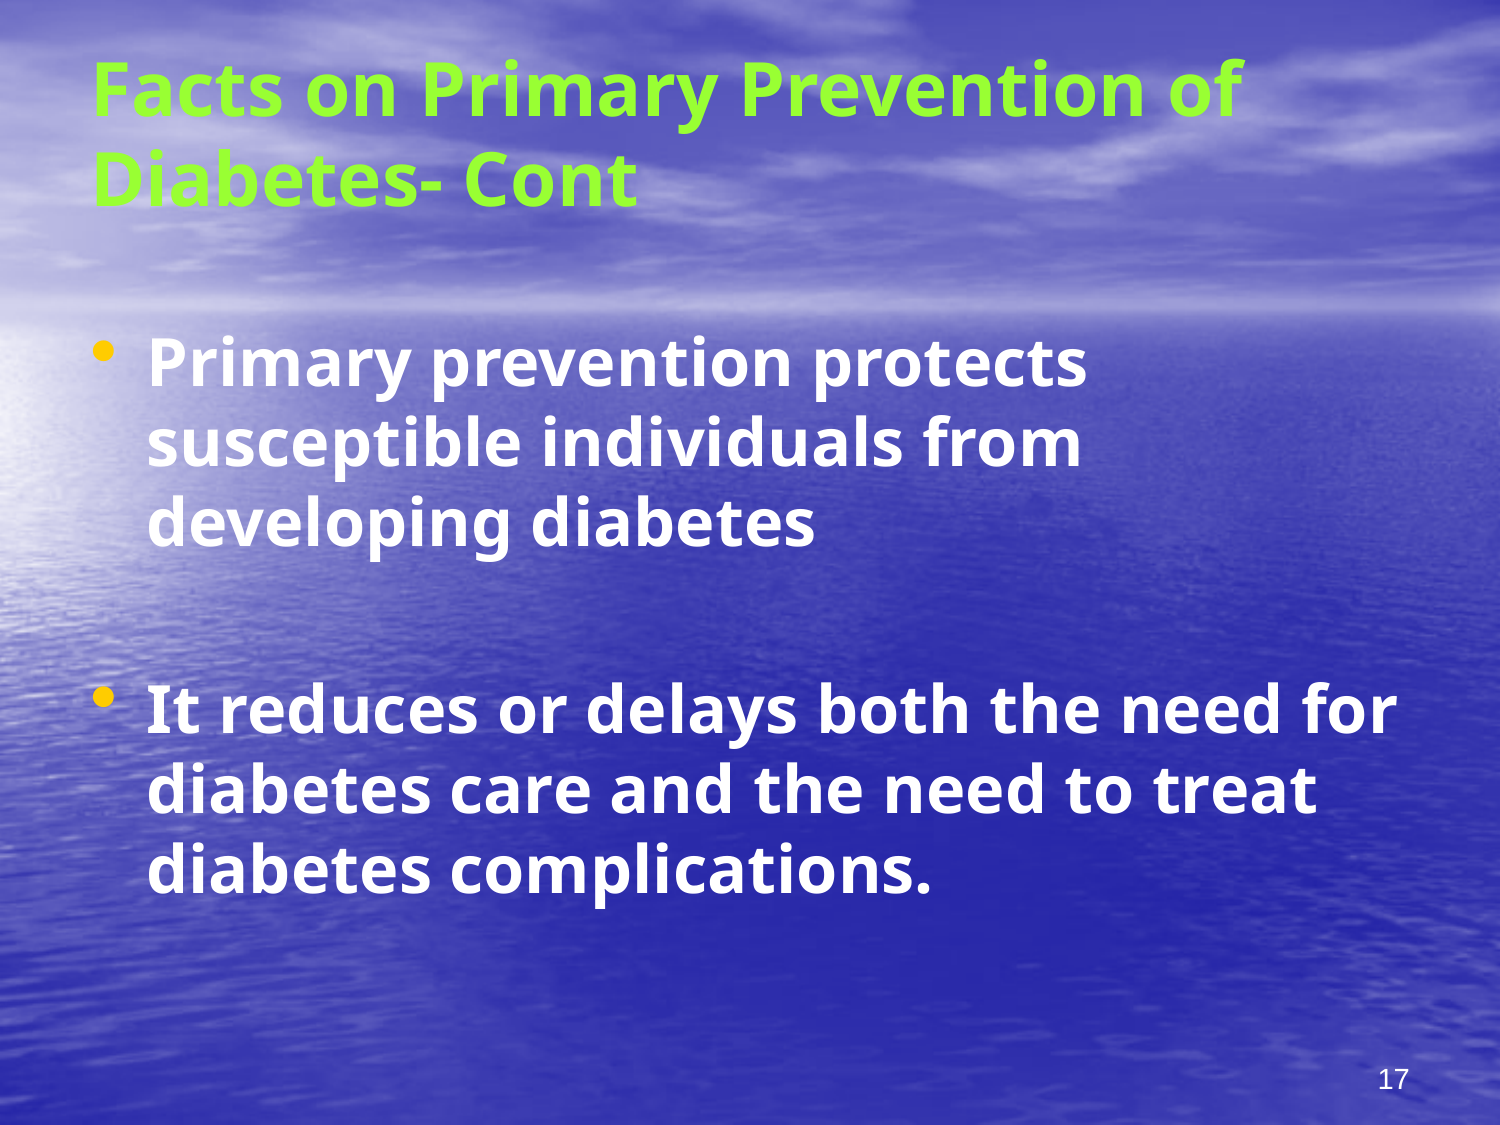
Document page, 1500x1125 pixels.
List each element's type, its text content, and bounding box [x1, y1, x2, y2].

title Facts on Primary Prevention of Diabetes- Cont [74, 47, 1426, 276]
slide_number 17 [1074, 1024, 1426, 1103]
list Primary prevention protects susceptible individuals from developing diabetes It reduces or delays both the need for diabetes care and the need to treat diabetes complications. [74, 312, 1426, 988]
